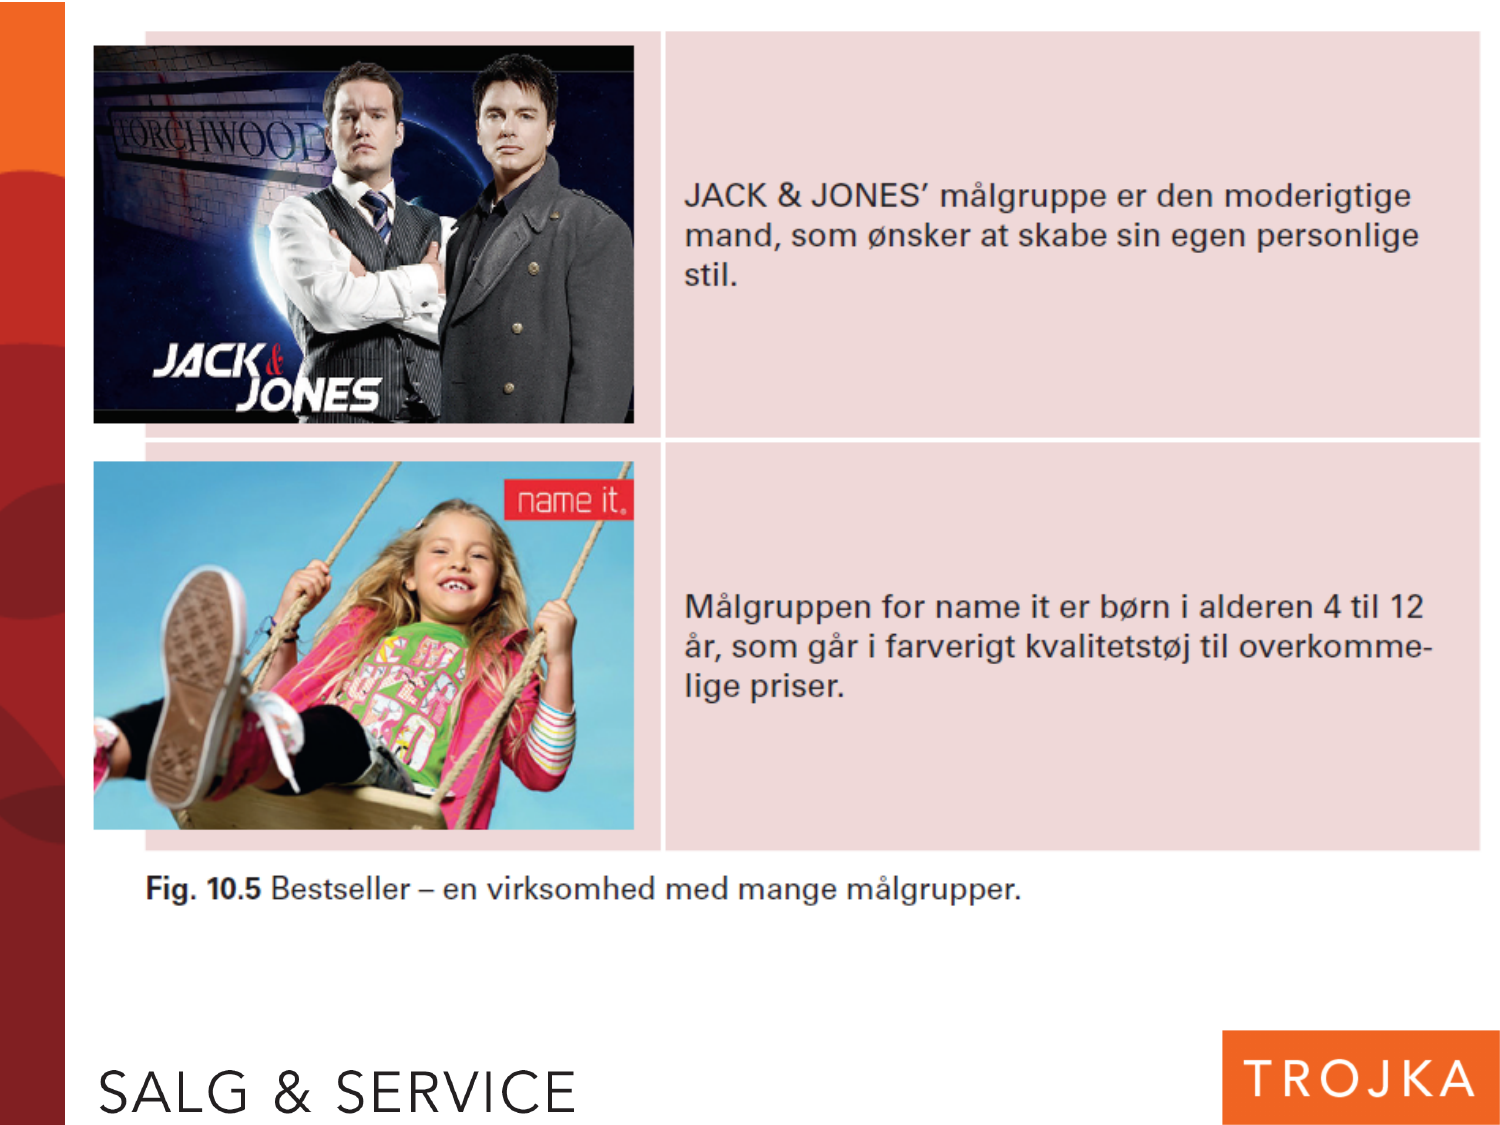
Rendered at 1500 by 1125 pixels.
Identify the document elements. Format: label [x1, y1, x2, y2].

picture [89, 1061, 586, 1125]
picture [1223, 1031, 1499, 1124]
picture [0, 2, 65, 1125]
picture [75, 30, 1500, 918]
